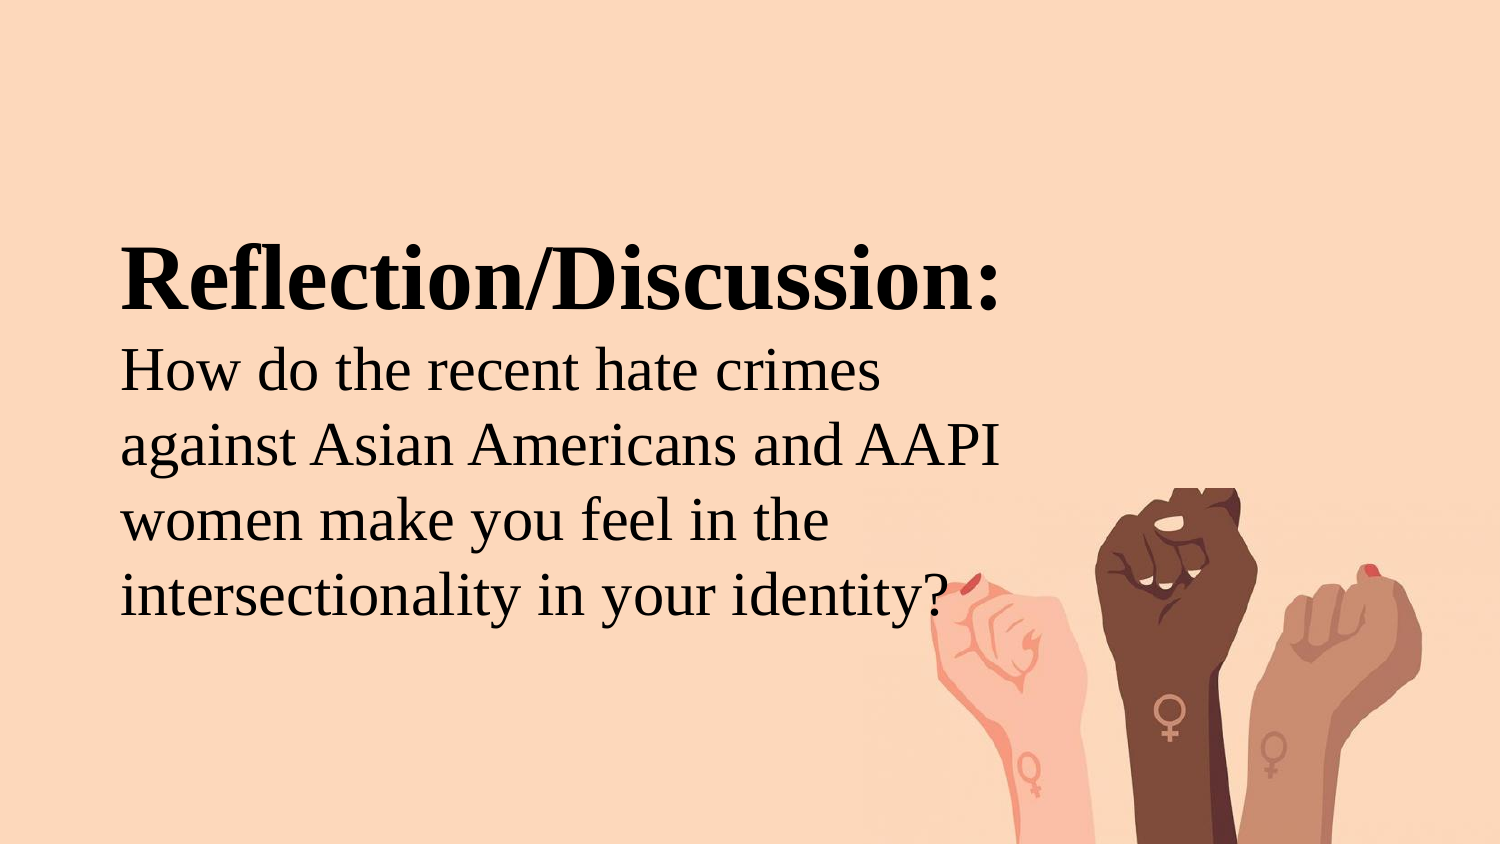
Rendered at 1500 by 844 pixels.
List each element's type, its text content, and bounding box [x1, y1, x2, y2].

title Reflection/Discussion: How do the recent hate crimes against Asian Americans and AAPI women make you feel in the intersectionality in your identity? [105, 86, 1042, 758]
picture [862, 488, 1500, 844]
